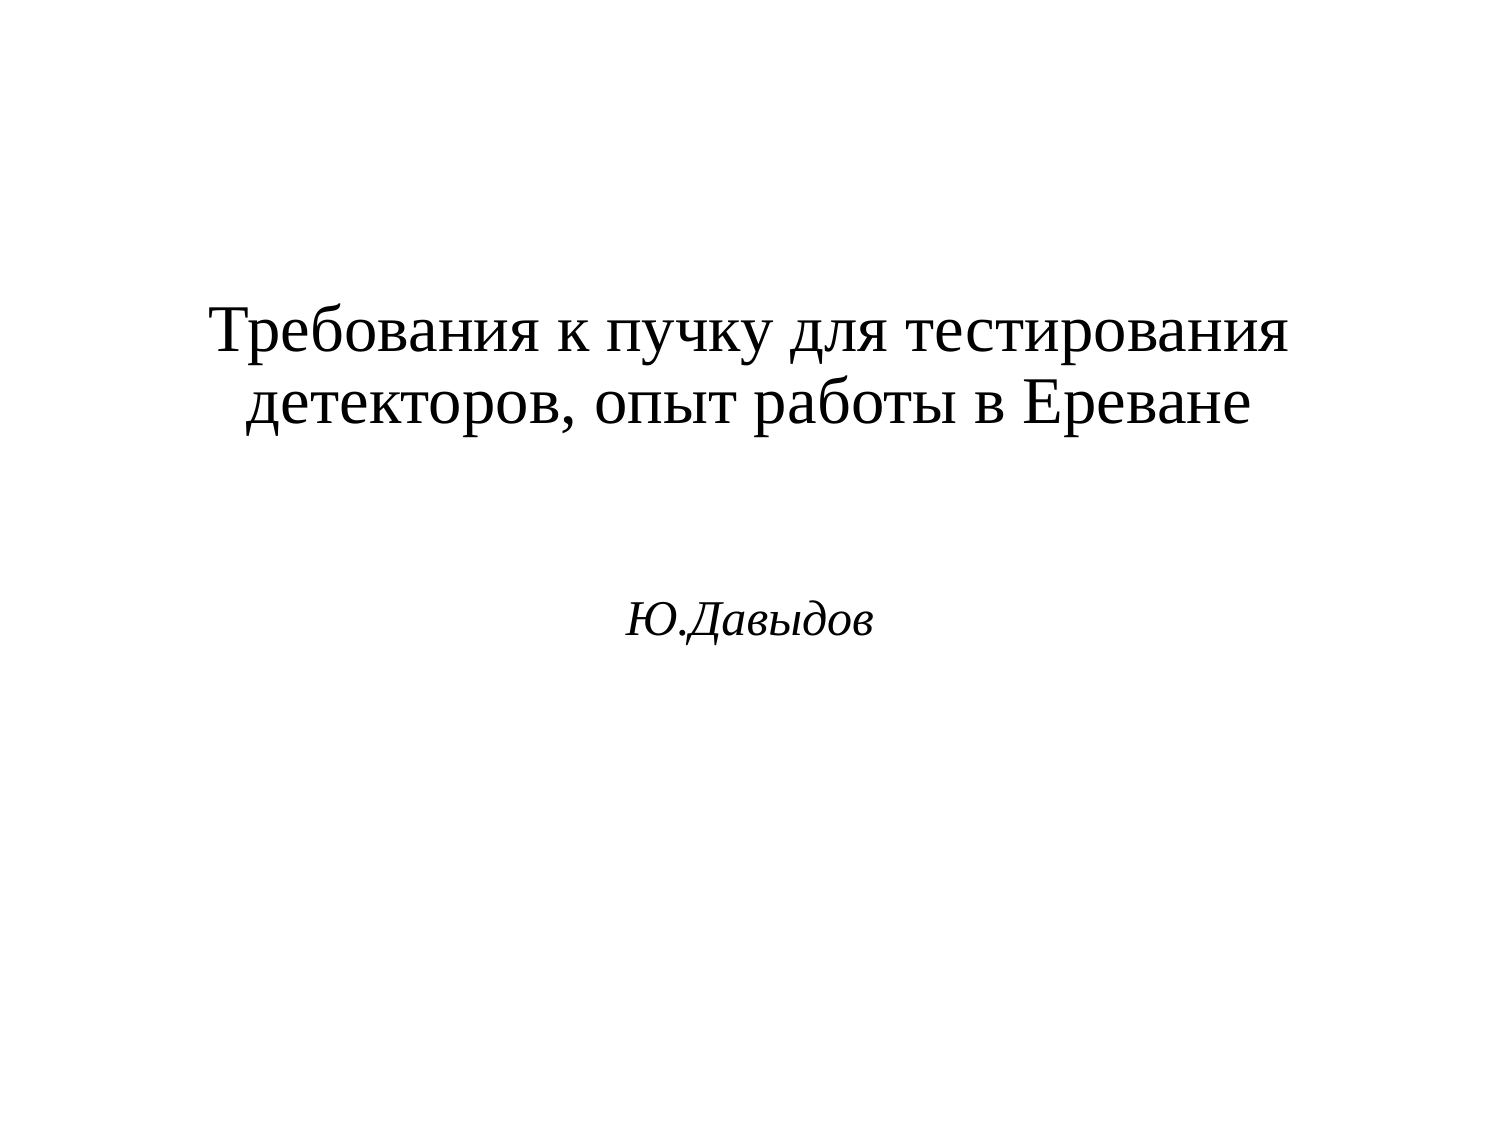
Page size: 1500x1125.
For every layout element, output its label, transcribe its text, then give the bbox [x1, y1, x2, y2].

title Требования к пучку для тестирования детекторов, опыт работы в Ереване [112, 184, 1388, 446]
subtitle Ю.Давыдов [187, 584, 1313, 783]
